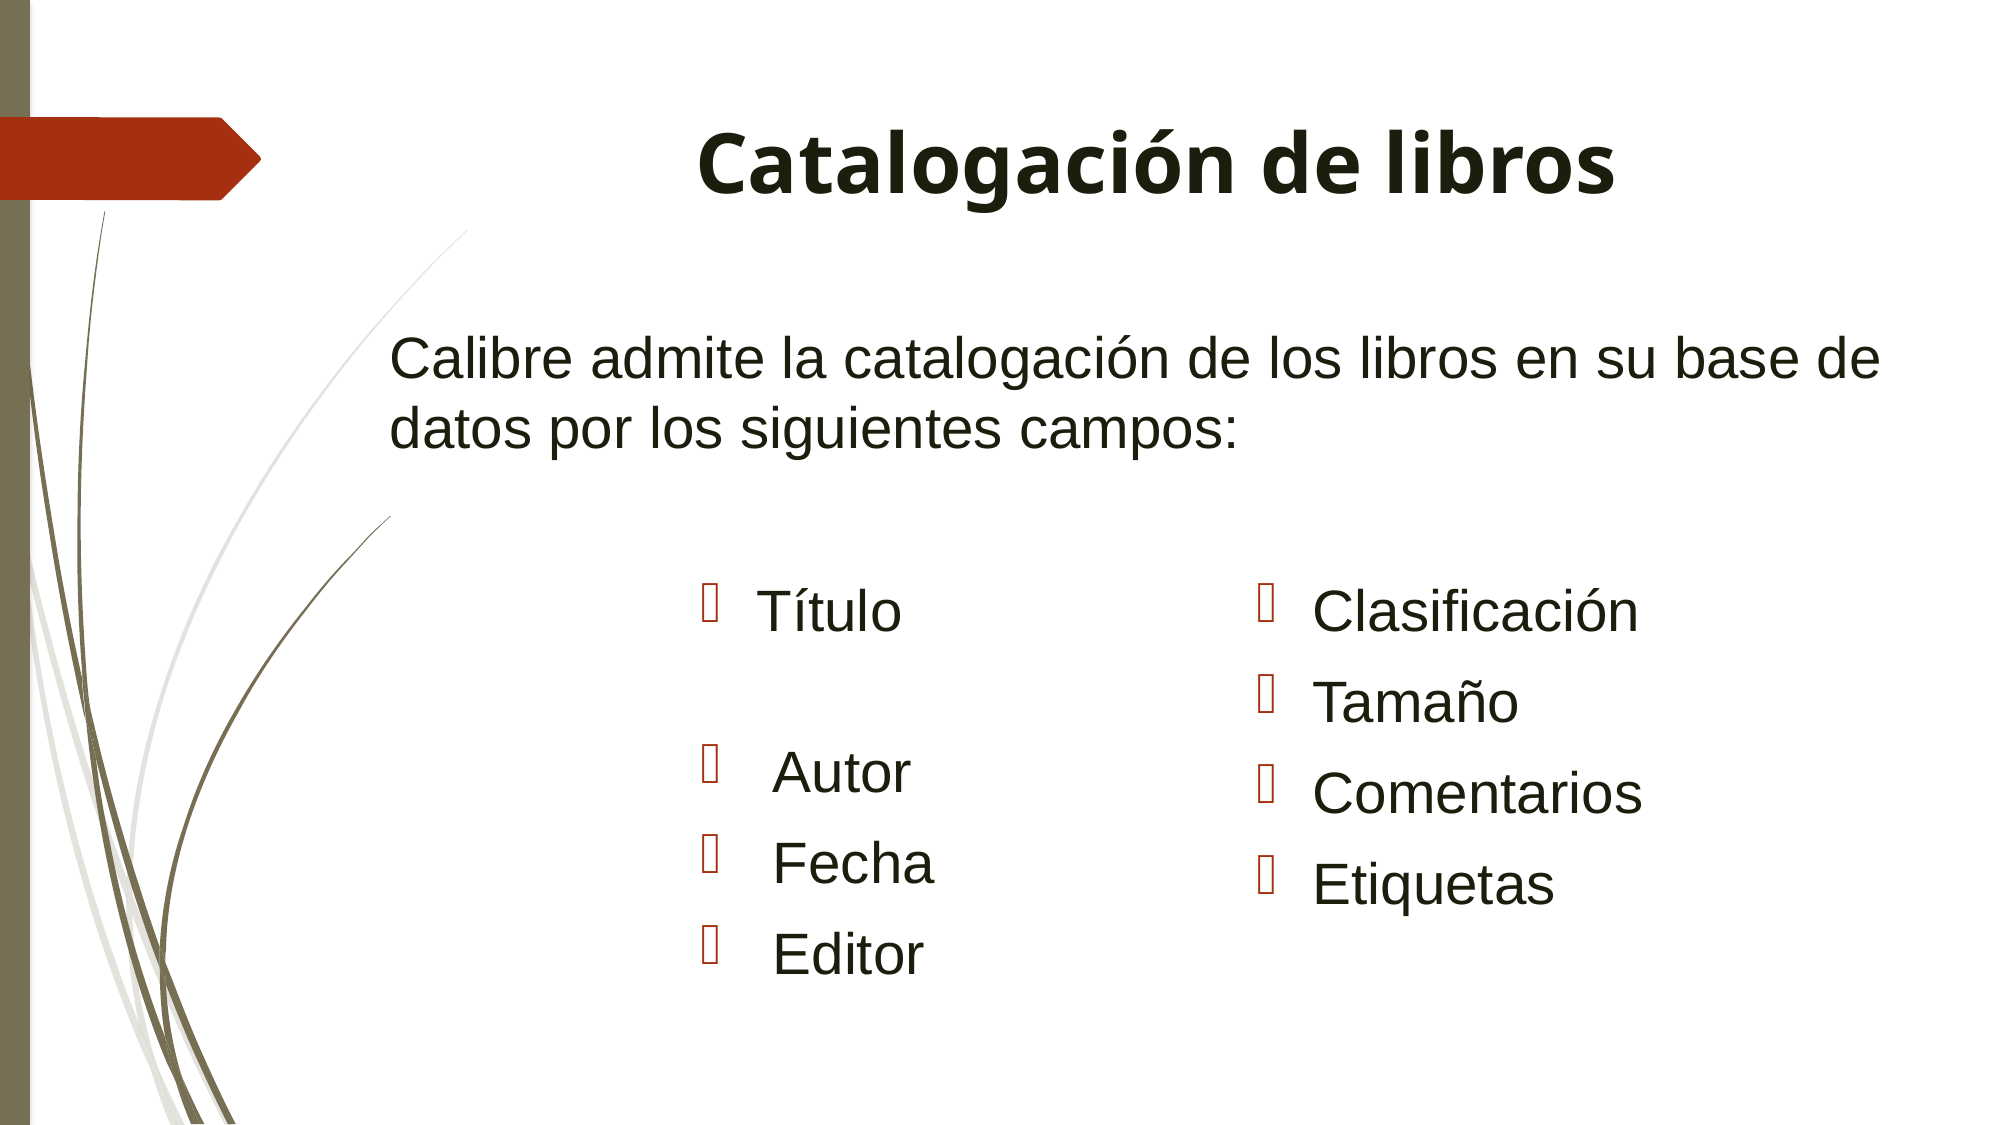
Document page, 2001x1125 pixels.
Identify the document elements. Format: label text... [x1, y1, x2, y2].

title Catalogación de libros [425, 102, 1888, 312]
text_box Clasificación Tamaño Comentarios Etiquetas [1241, 565, 1661, 912]
list Título Autor Fecha Editor [685, 565, 1105, 902]
text_box Calibre admite la catalogación de los libros en su base de datos por los siguientes campos: [374, 312, 1938, 468]
